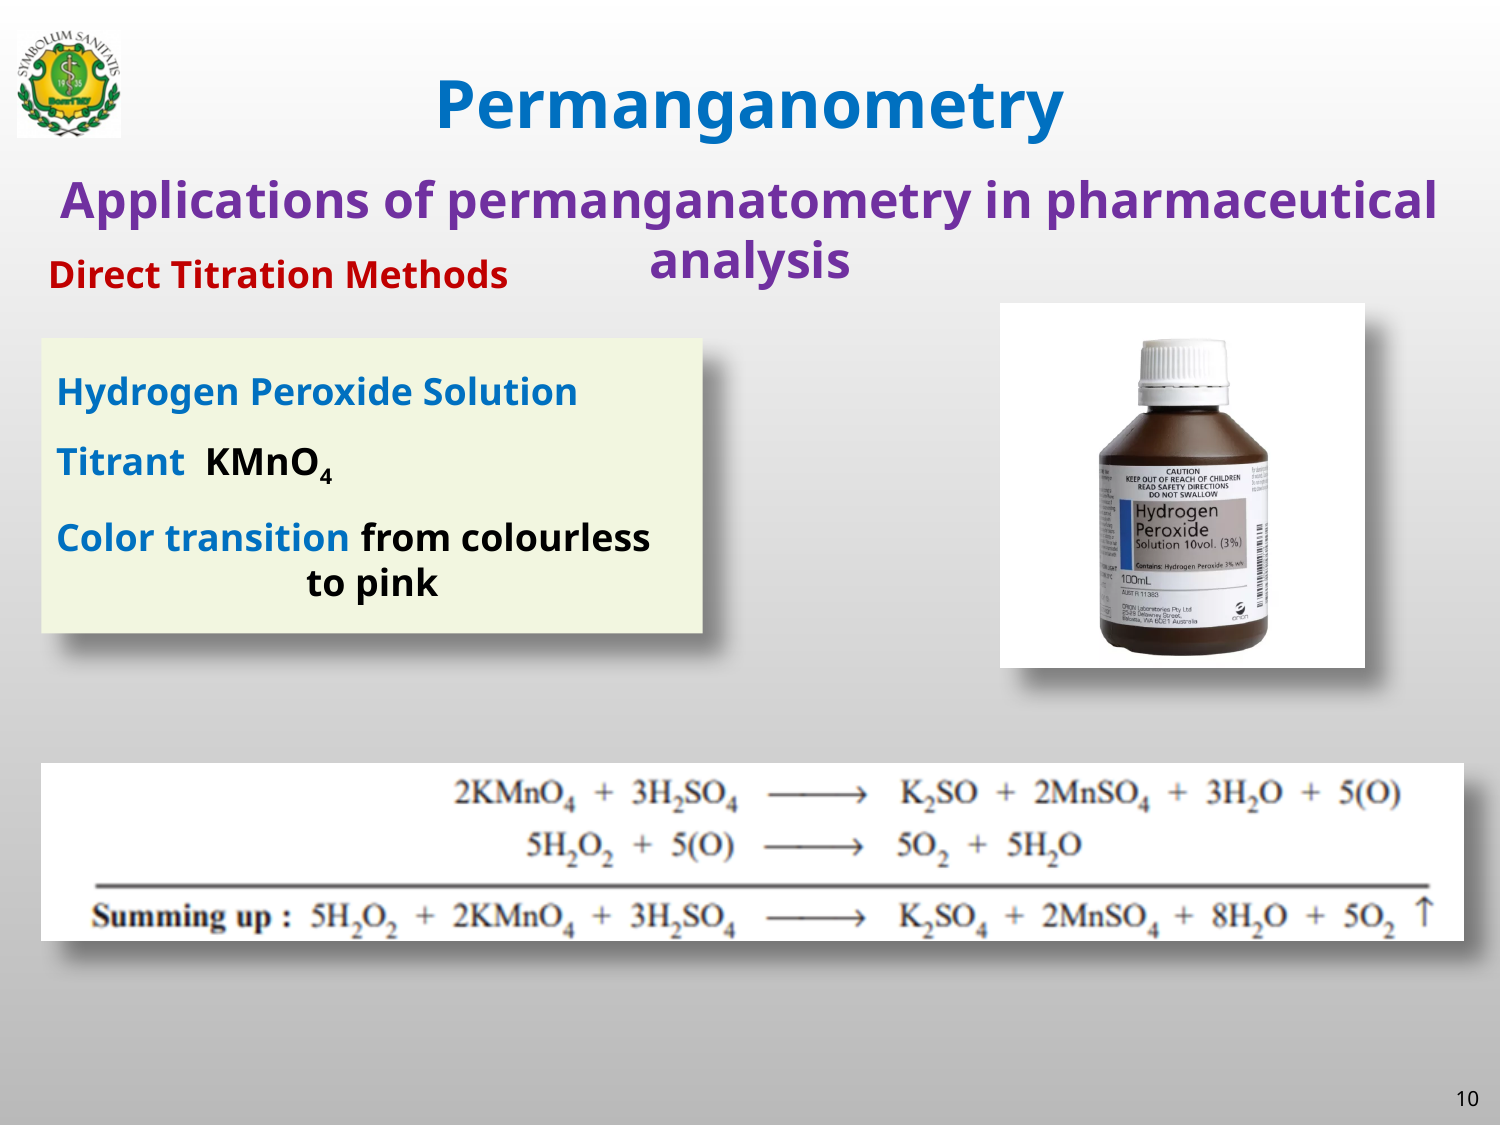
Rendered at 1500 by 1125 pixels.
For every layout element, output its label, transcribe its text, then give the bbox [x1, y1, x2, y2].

slide_number 10 [1400, 1069, 1495, 1125]
text_box Permanganometry [242, 54, 1258, 150]
text_box Applications of permanganatometry in pharmaceutical analysis [41, 160, 1459, 296]
text_box Direct Titration Methods [33, 243, 534, 304]
picture [17, 30, 121, 139]
picture [1000, 303, 1365, 668]
picture [40, 763, 1464, 941]
text_box Hydrogen Peroxide Solution Titrant KMnO4 Color transition from colourless to pink [40, 337, 704, 635]
